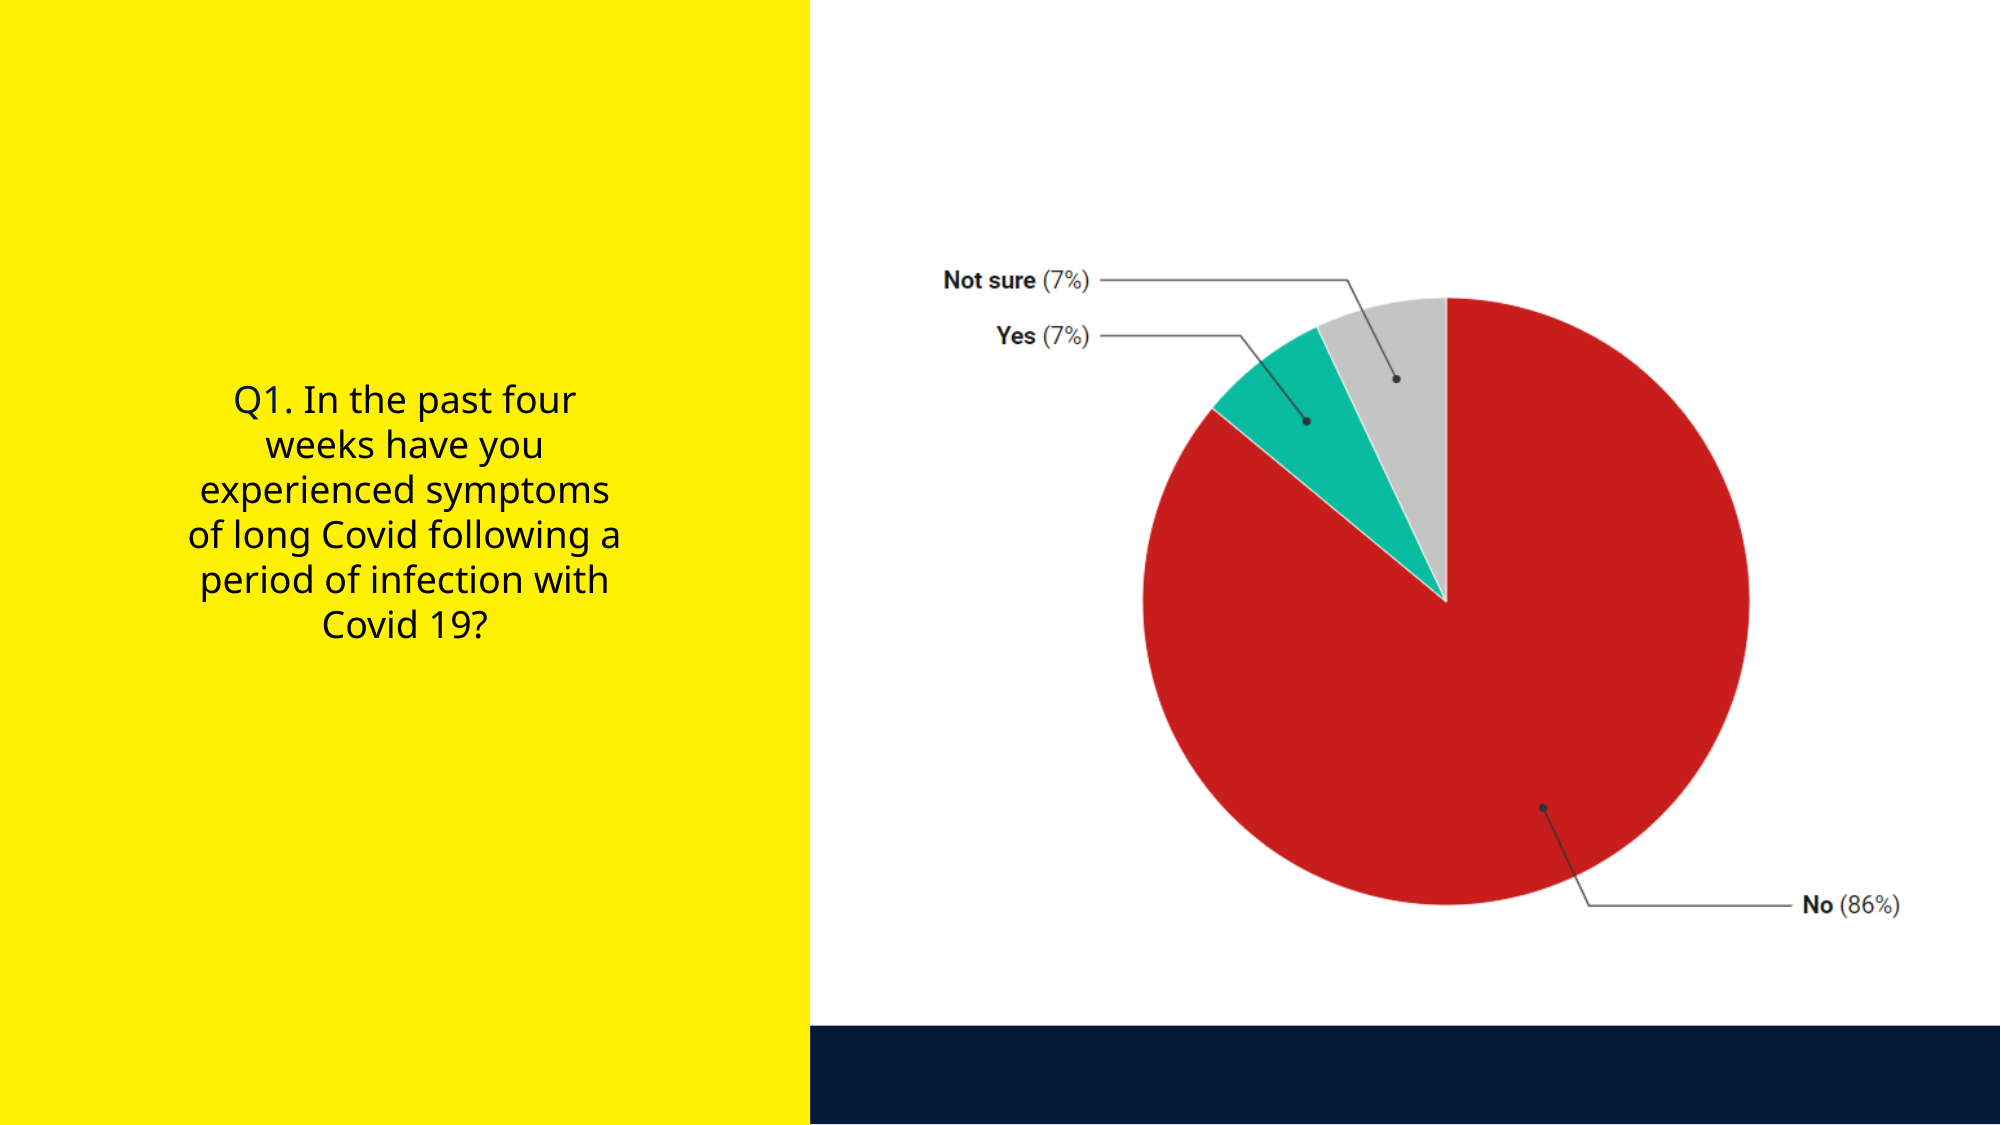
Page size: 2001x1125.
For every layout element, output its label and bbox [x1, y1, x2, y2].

picture [914, 245, 1958, 938]
text_box [819, 1024, 2000, 1125]
picture [0, 0, 811, 1125]
